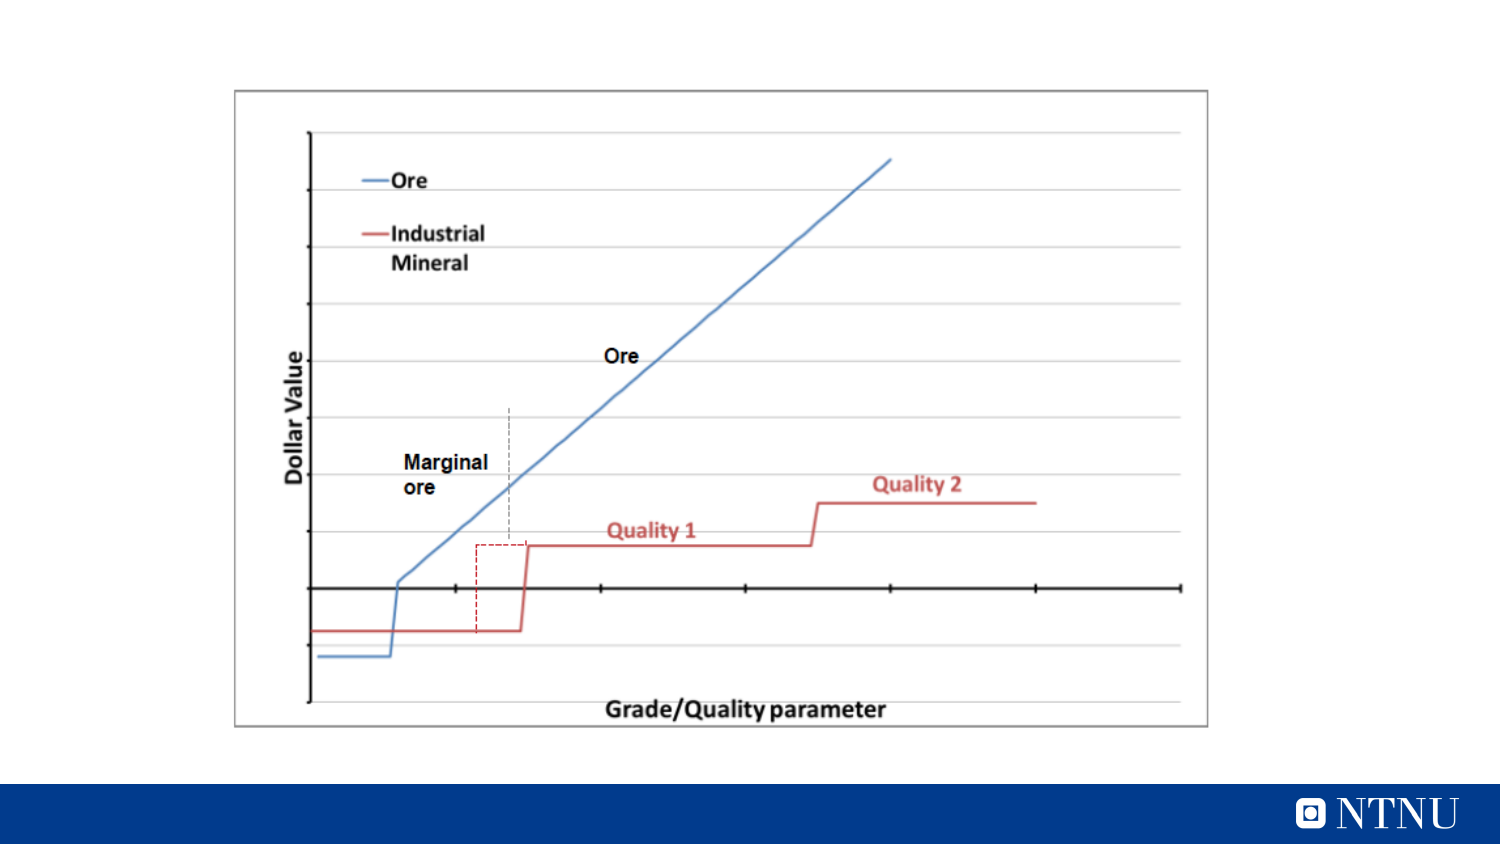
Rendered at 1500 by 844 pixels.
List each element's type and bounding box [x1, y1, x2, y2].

picture [0, 784, 1500, 844]
picture [228, 86, 1215, 733]
